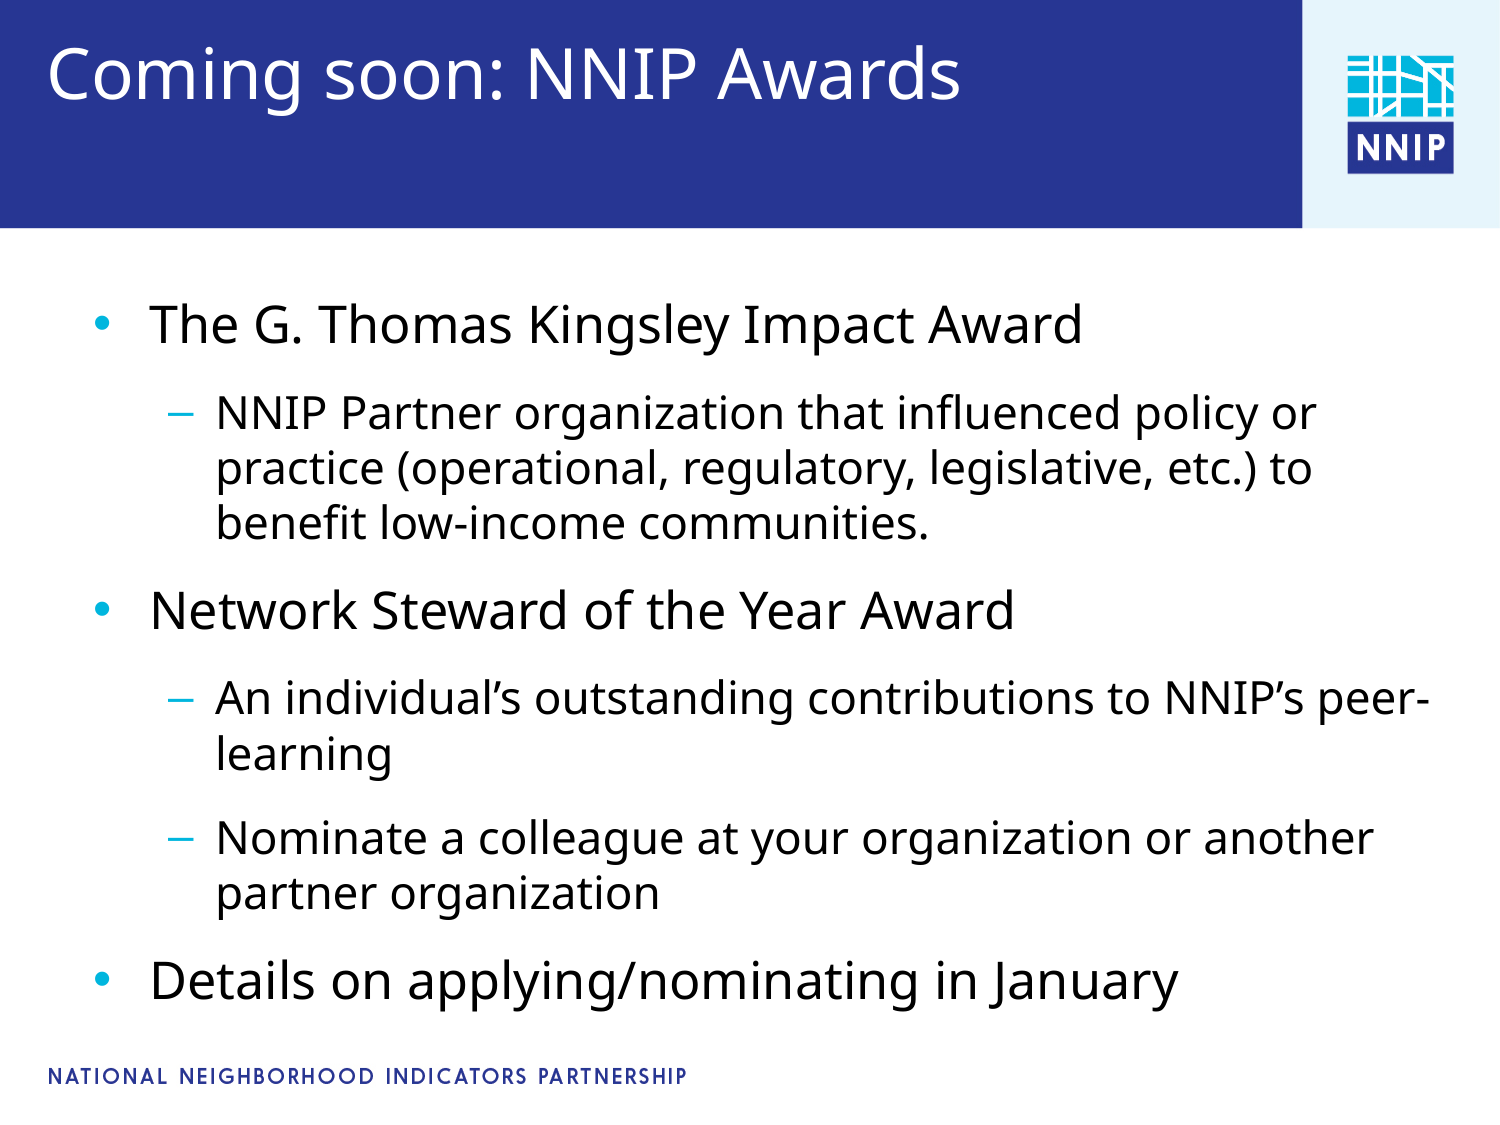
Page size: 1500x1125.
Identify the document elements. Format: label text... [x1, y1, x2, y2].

list The G. Thomas Kingsley Impact Award NNIP Partner organization that influenced policy or practice (operational, regulatory, legislative, etc.) to benefit low-income communities. Network Steward of the Year Award An individual’s outstanding contributions to NNIP’s peer-learning Nominate a colleague at your organization or another partner organization Details on applying/nominating in January [78, 284, 1485, 996]
picture [0, 0, 1500, 1125]
title Coming soon: NNIP Awards [31, 21, 1276, 195]
